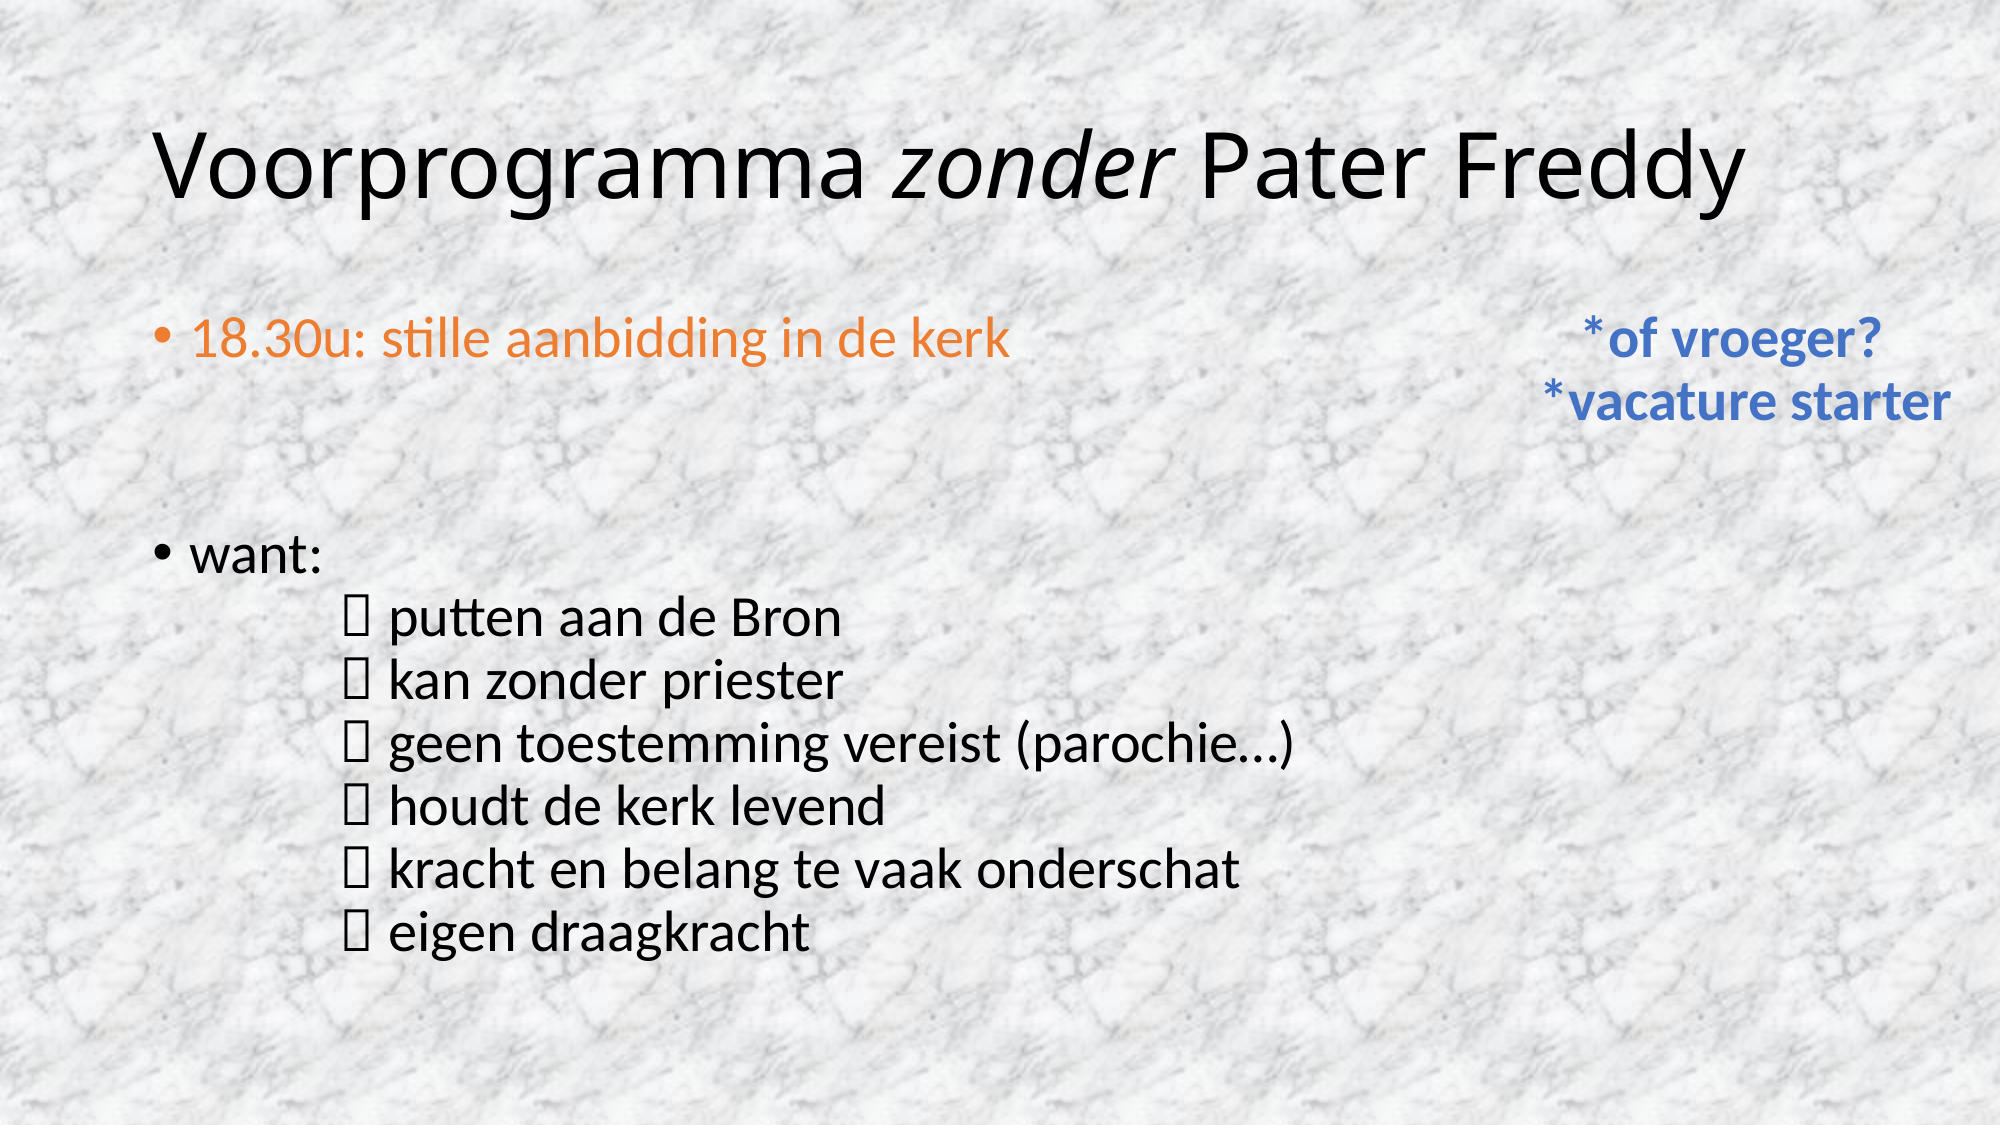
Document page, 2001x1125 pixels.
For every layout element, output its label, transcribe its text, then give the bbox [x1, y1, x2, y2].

list 18.30u: stille aanbidding in de kerk *of vroeger? *vacature starter want:  putten aan de Bron  kan zonder priester  geen toestemming vereist (parochie…)  houdt de kerk levend  kracht en belang te vaak onderschat  eigen draagkracht [137, 299, 1974, 1014]
title Voorprogramma zonder Pater Freddy [137, 59, 1863, 278]
